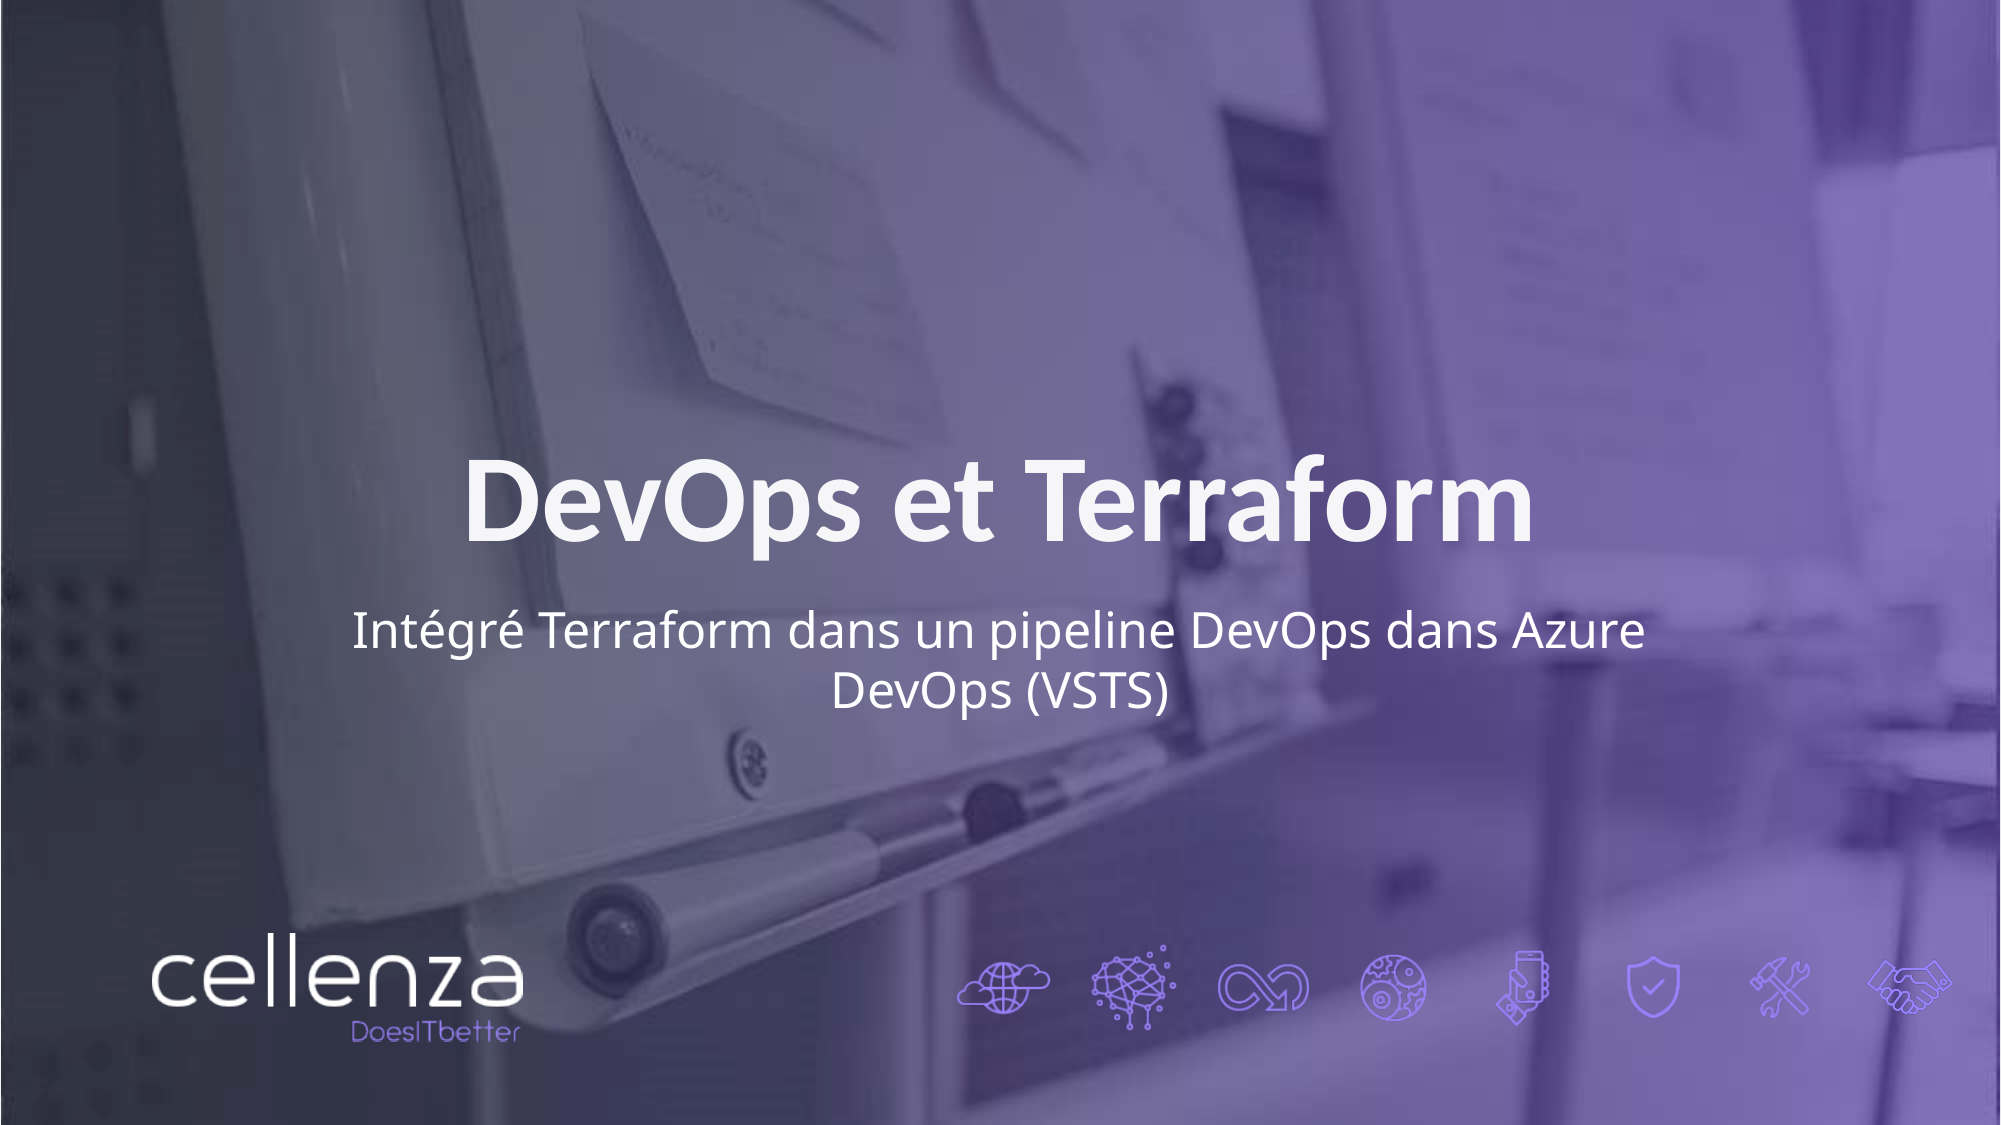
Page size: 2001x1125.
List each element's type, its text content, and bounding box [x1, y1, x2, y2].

picture [1, 0, 2001, 1125]
title DevOps et Terraform [249, 184, 1750, 576]
subtitle Intégré Terraform dans un pipeline DevOps dans Azure DevOps (VSTS) [249, 590, 1750, 863]
